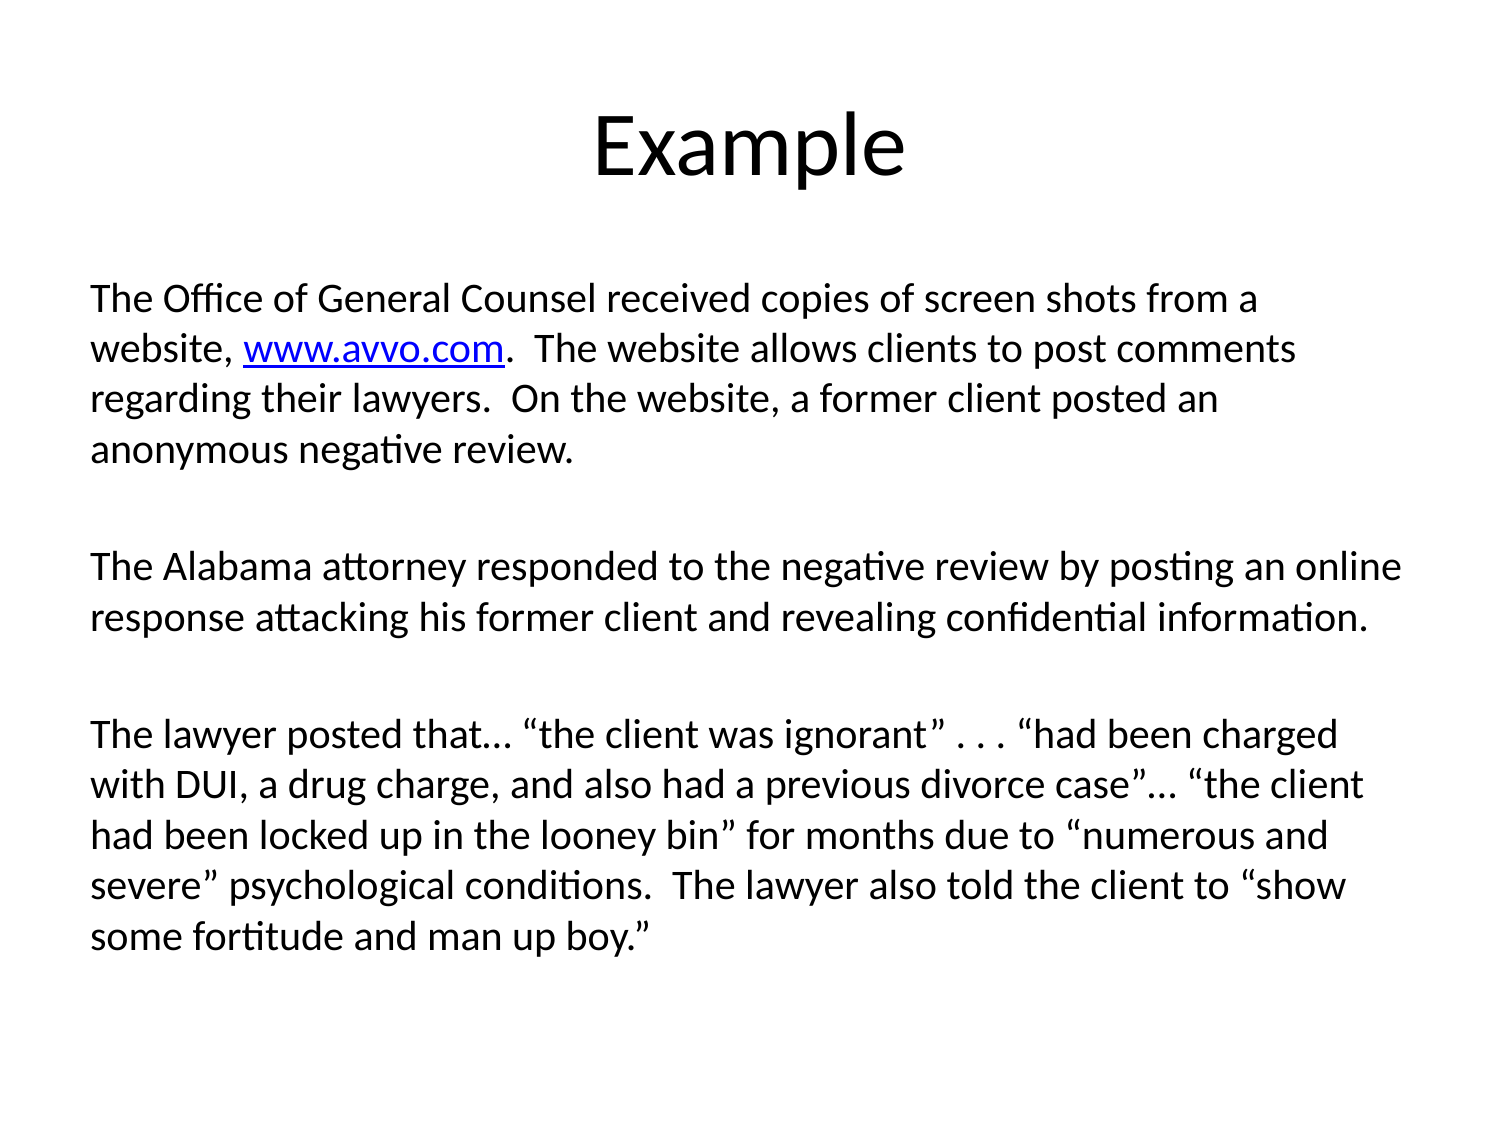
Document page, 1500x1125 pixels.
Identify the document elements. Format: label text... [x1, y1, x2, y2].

title Example [75, 45, 1425, 233]
list The Office of General Counsel received copies of screen shots from a website, www.avvo.com. The website allows clients to post comments regarding their lawyers. On the website, a former client posted an anonymous negative review. The Alabama attorney responded to the negative review by posting an online response attacking his former client and revealing confidential information. The lawyer posted that… “the client was ignorant” . . . “had been charged with DUI, a drug charge, and also had a previous divorce case”… “the client had been locked up in the looney bin” for months due to “numerous and severe” psychological conditions. The lawyer also told the client to “show some fortitude and man up boy.” [75, 262, 1425, 1005]
